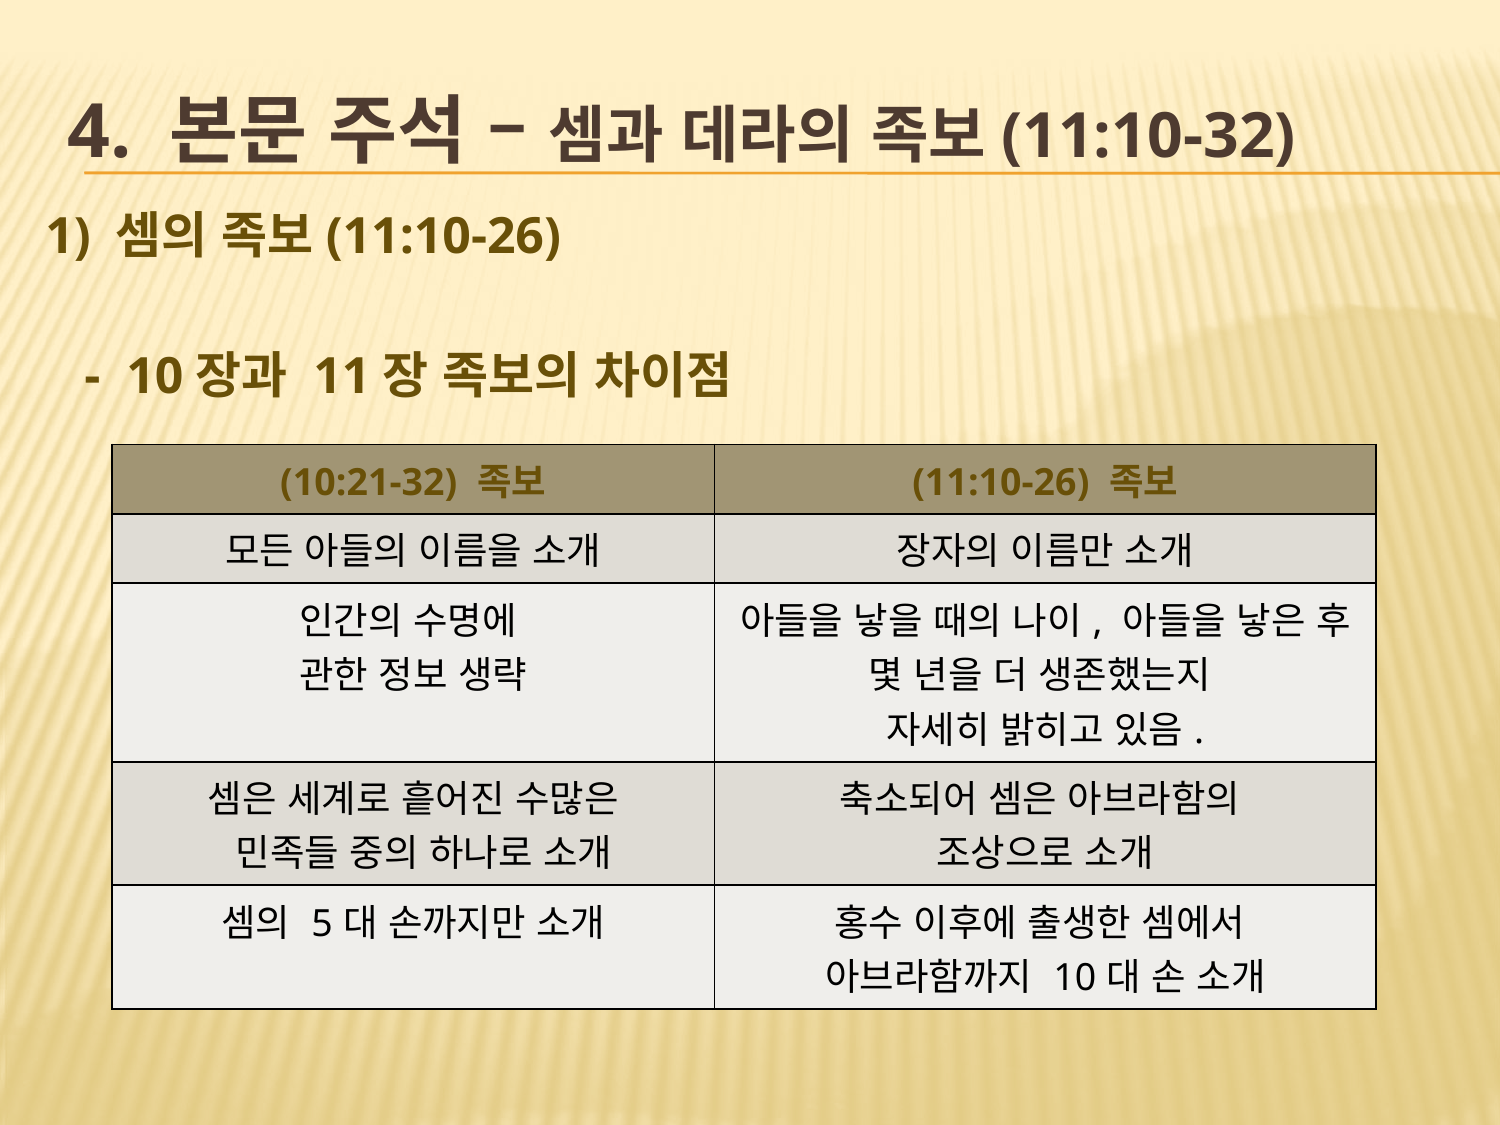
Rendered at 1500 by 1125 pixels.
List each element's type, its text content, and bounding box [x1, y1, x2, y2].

table_cell 인간의 수명에 관한 정보 생략 [113, 584, 714, 761]
table_cell 셈은 세계로 흩어진 수많은 민족들 중의 하나로 소개 [113, 763, 714, 884]
table_cell 축소되어 셈은 아브라함의 조상으로 소개 [715, 763, 1375, 884]
table_header (10:21-32) 족보 [113, 445, 714, 513]
title 4. 본문 주석 – 셈과 데라의 족보(11:10-32) [53, 42, 1475, 196]
table_header (11:10-26) 족보 [715, 445, 1375, 513]
table_cell 장자의 이름만 소개 [715, 515, 1375, 582]
list 1) 셈의 족보(11:10-26) - 10장과 11장 족보의 차이점 [17, 196, 1500, 1094]
table_cell 셈의 5대 손까지만 소개 [113, 886, 714, 1008]
table_cell 홍수 이후에 출생한 셈에서 아브라함까지 10대 손 소개 [715, 886, 1375, 1008]
table_cell 모든 아들의 이름을 소개 [113, 515, 714, 582]
table_cell 아들을 낳을 때의 나이, 아들을 낳은 후 몇 년을 더 생존했는지 자세히 밝히고 있음. [715, 584, 1375, 761]
